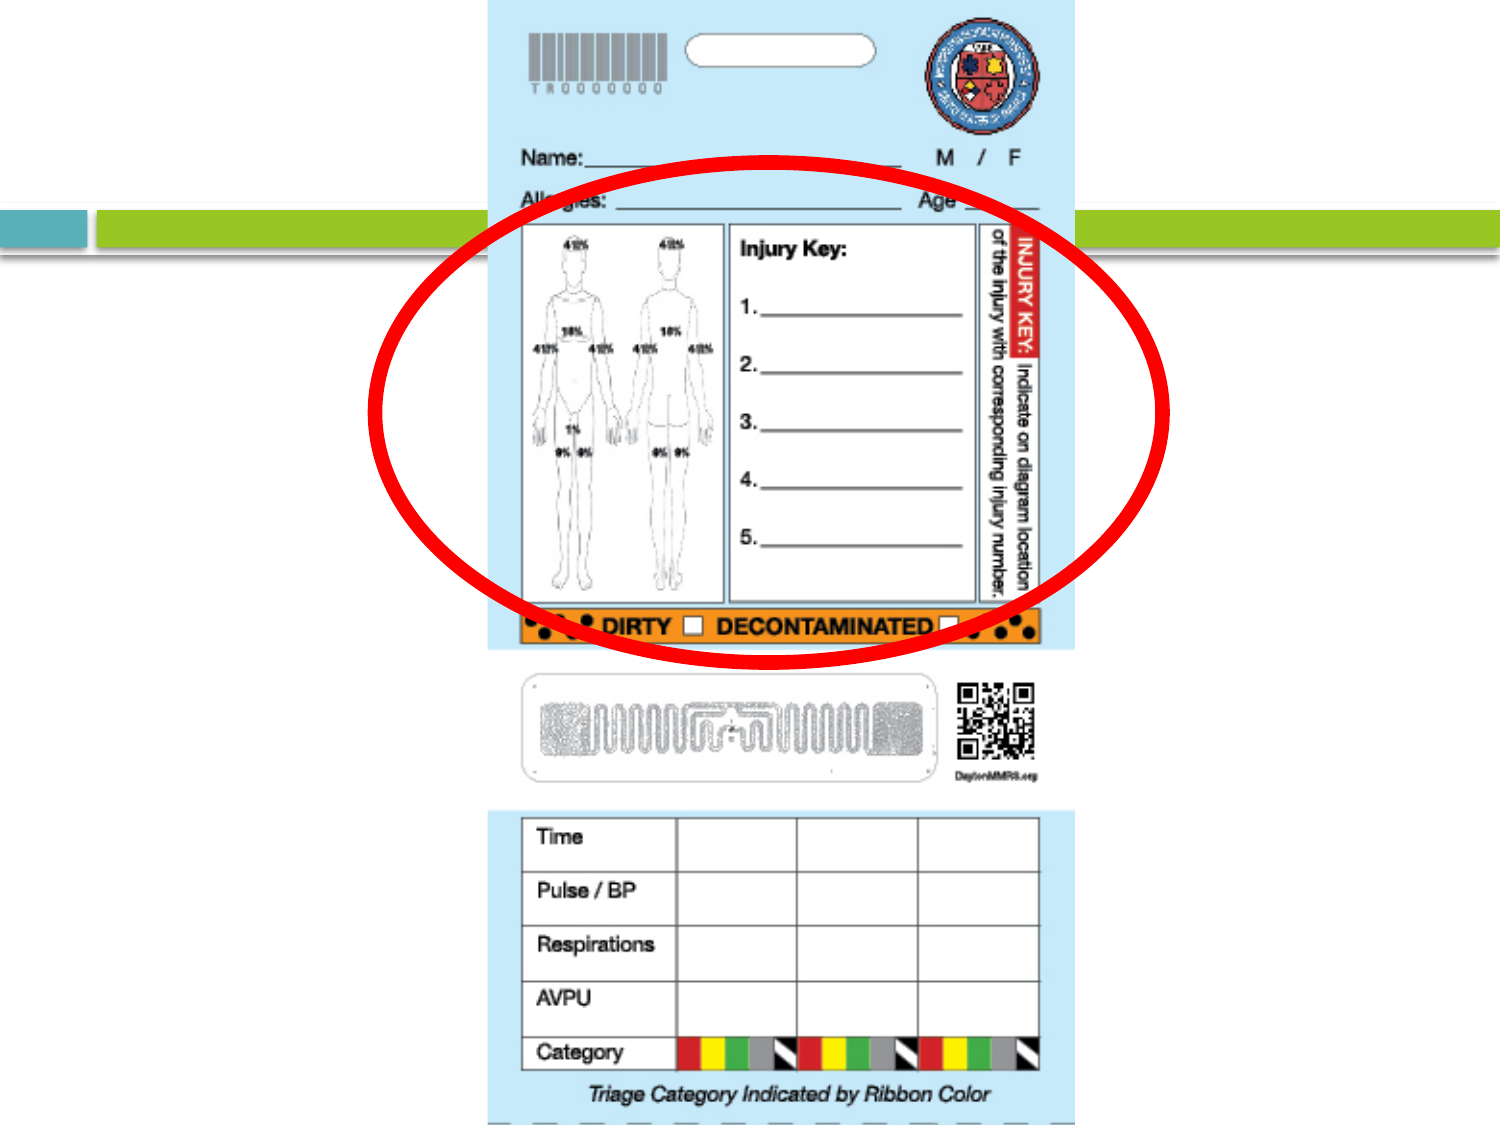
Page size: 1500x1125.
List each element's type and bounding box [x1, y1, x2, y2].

text_box [373, 239, 481, 586]
text_box [1081, 258, 1165, 567]
picture [487, 0, 1076, 1125]
